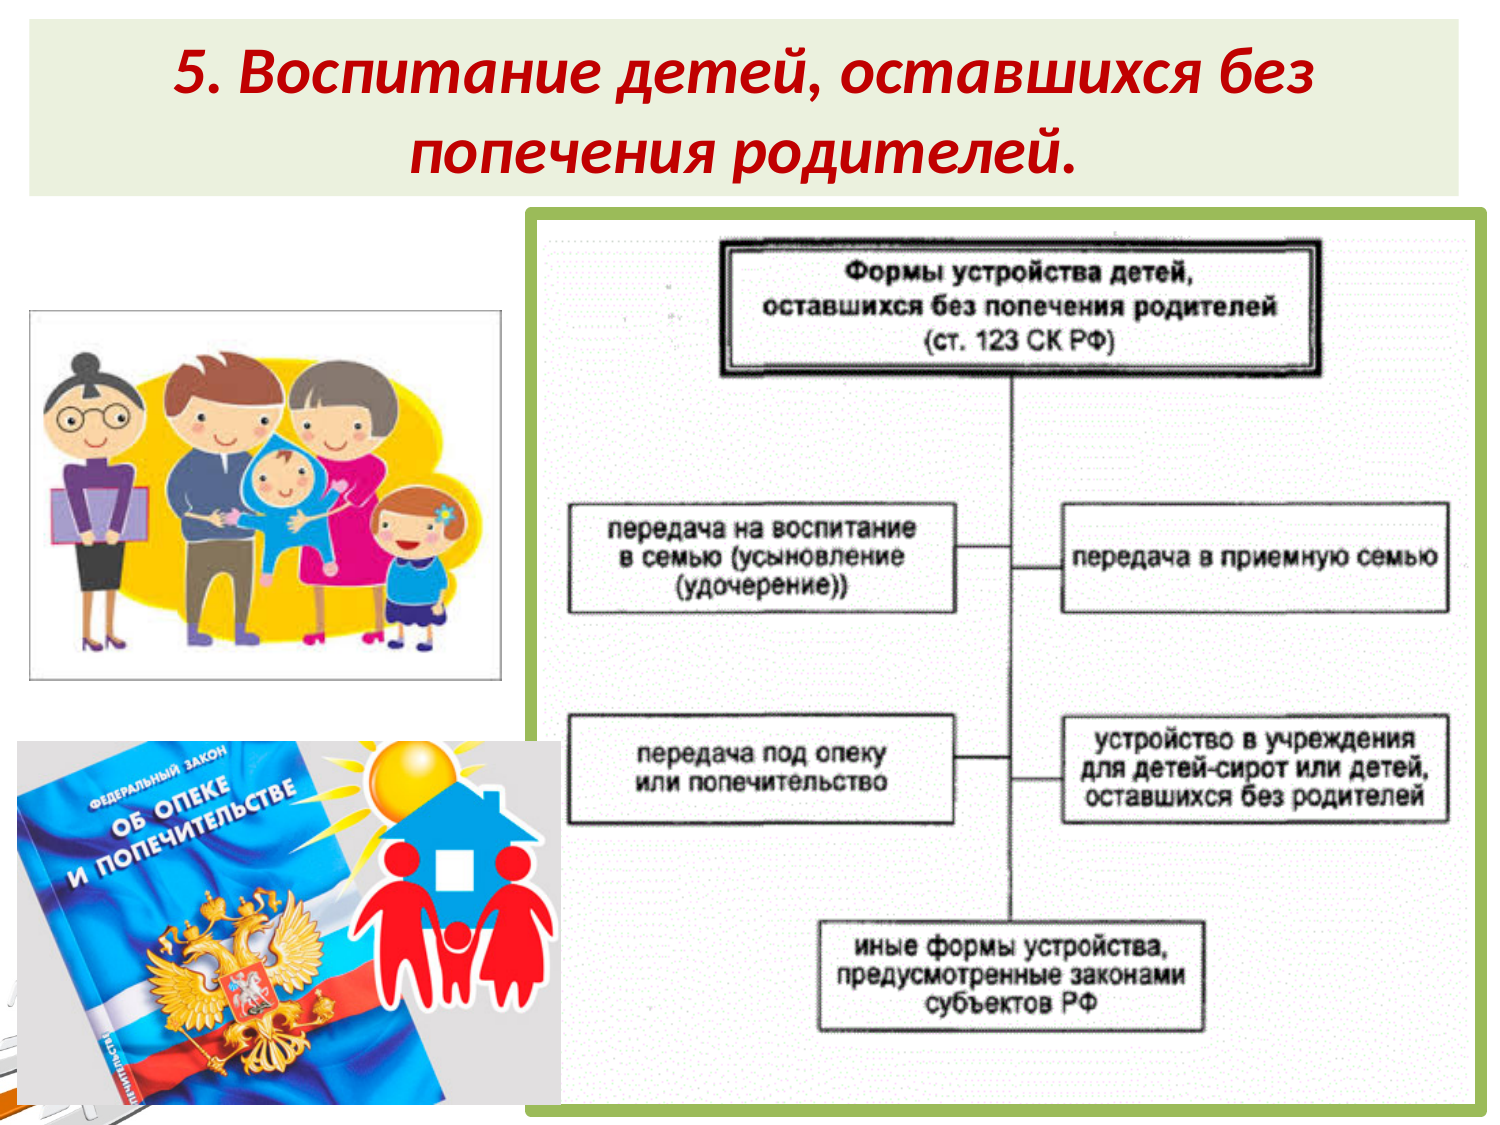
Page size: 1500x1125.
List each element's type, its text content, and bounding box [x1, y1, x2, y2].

list 5. Воспитание детей, оставшихся без попечения родителей. [29, 19, 1459, 197]
picture [0, 0, 1500, 1125]
